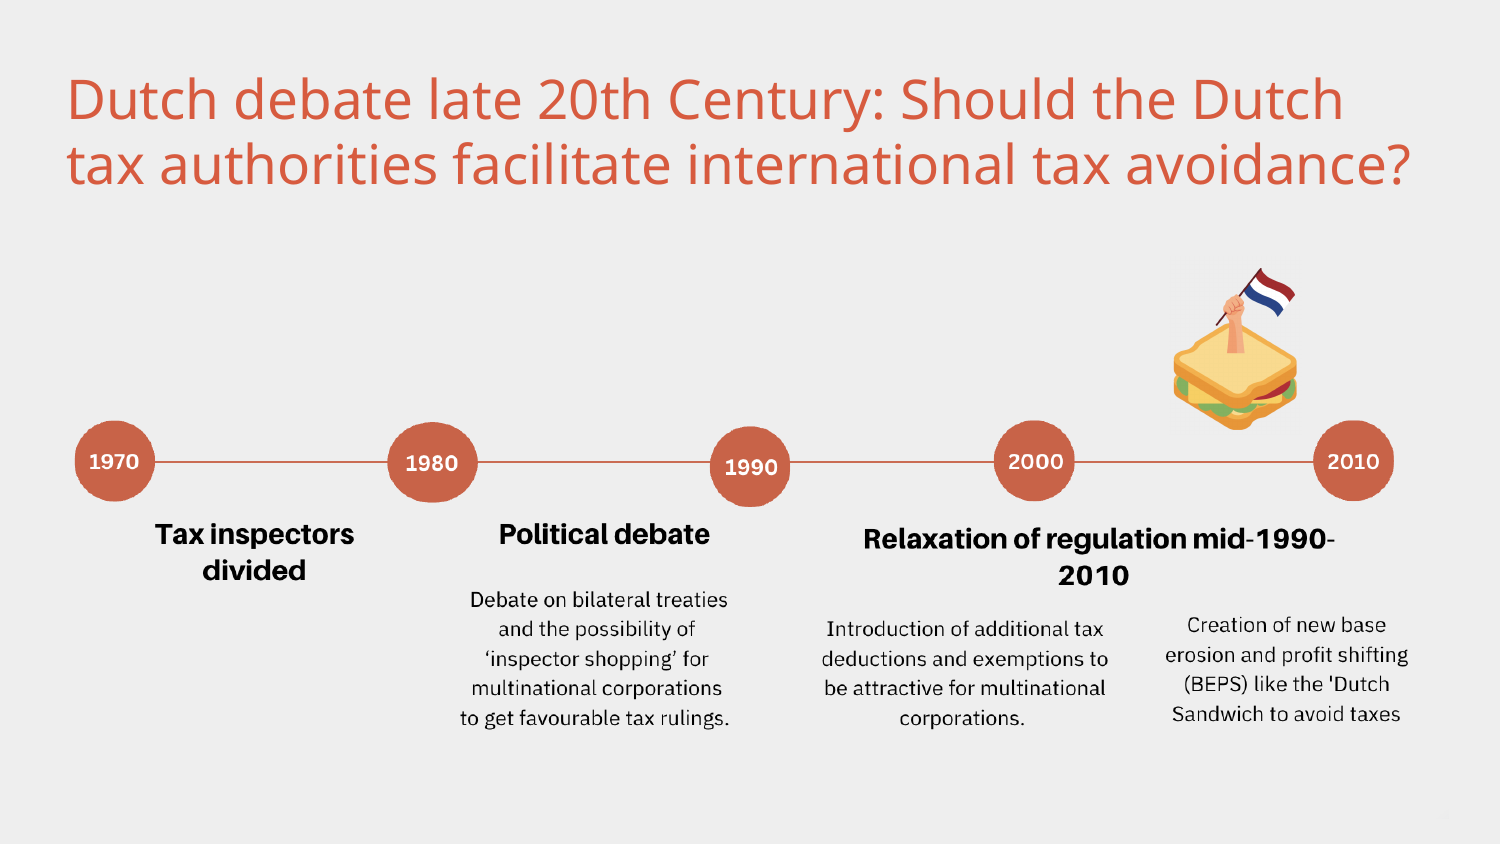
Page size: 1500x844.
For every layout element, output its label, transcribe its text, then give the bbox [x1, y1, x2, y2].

picture [24, 255, 1450, 819]
title Dutch debate late 20th Century: Should the Dutch tax authorities facilitate international tax avoidance? [51, 49, 1449, 217]
